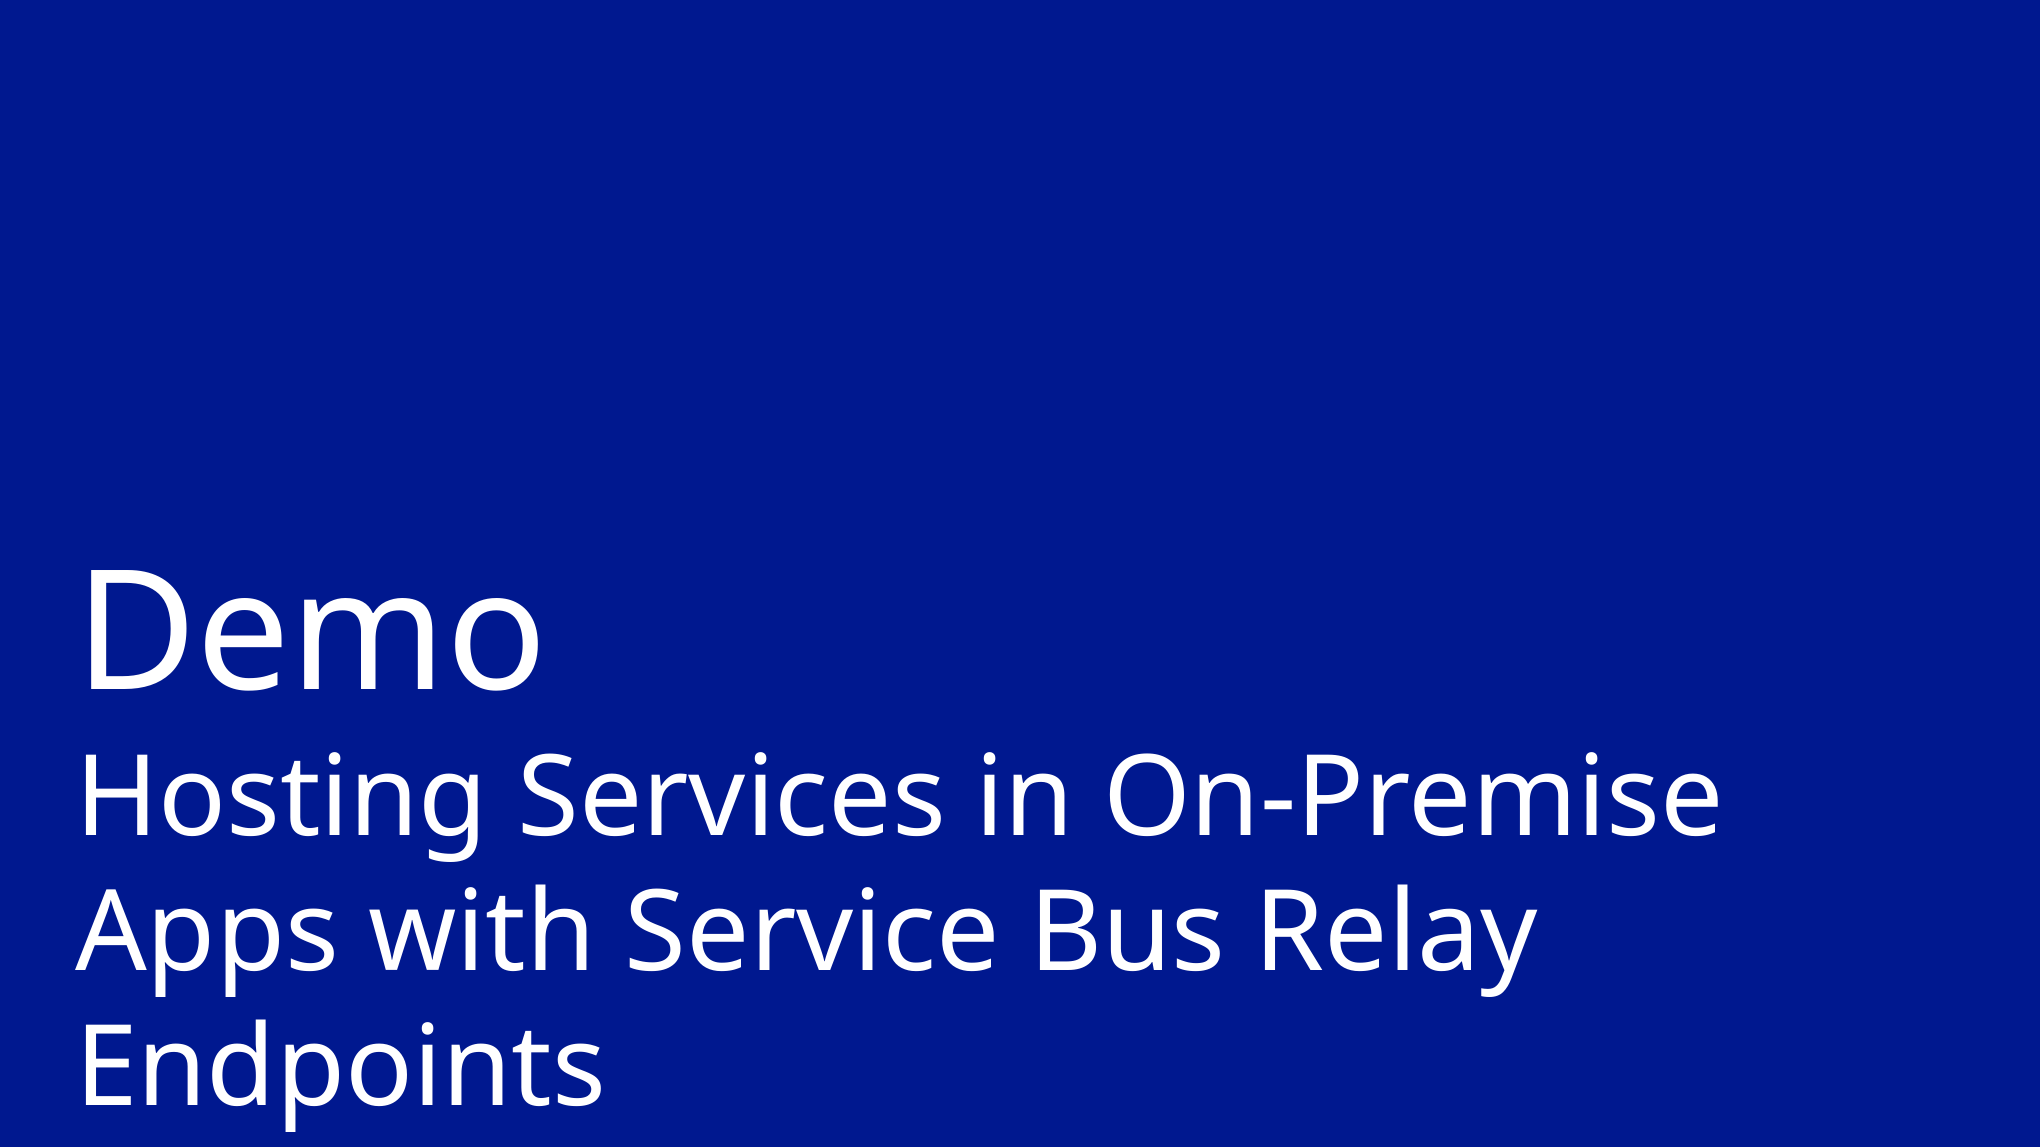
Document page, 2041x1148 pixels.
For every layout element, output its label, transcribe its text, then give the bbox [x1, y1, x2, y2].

title Demo Hosting Services in On-Premise Apps with Service Bus Relay Endpoints [45, 498, 1996, 649]
